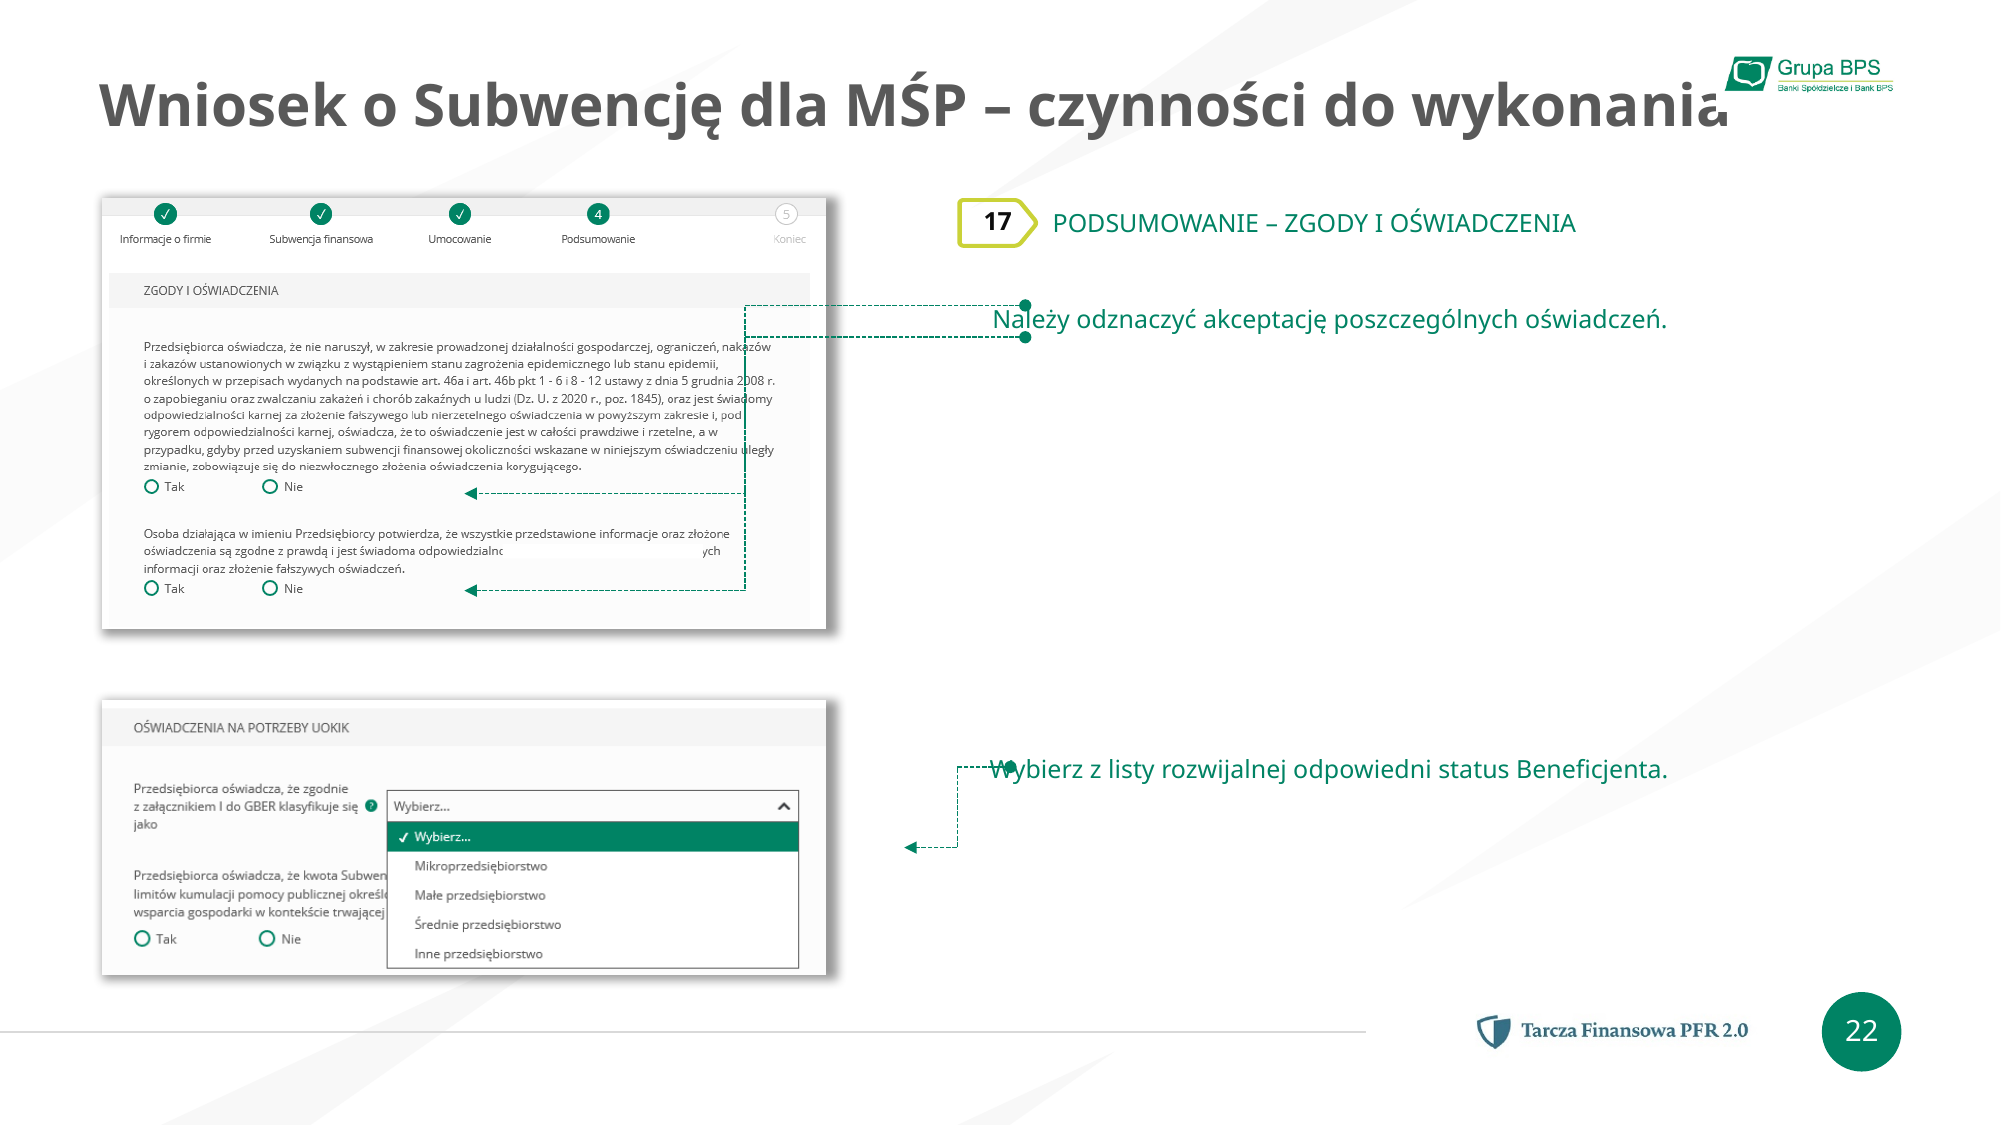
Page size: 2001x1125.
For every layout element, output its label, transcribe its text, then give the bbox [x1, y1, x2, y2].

text_box Wybierz z listy rozwijalnej odpowiedni status Beneficjenta. [974, 744, 1685, 791]
title Wniosek o Subwencję dla MŚP – czynności do wykonania [99, 45, 1900, 162]
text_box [464, 336, 1026, 591]
picture [102, 700, 826, 976]
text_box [904, 766, 1011, 848]
picture [1715, 52, 1901, 112]
picture [102, 197, 826, 629]
text_box Należy odznaczyć akceptację poszczególnych oświadczeń. [977, 294, 1684, 342]
picture [1443, 981, 1781, 1083]
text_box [957, 197, 1893, 249]
slide_number 22 [1831, 1001, 1893, 1062]
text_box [464, 305, 1026, 336]
